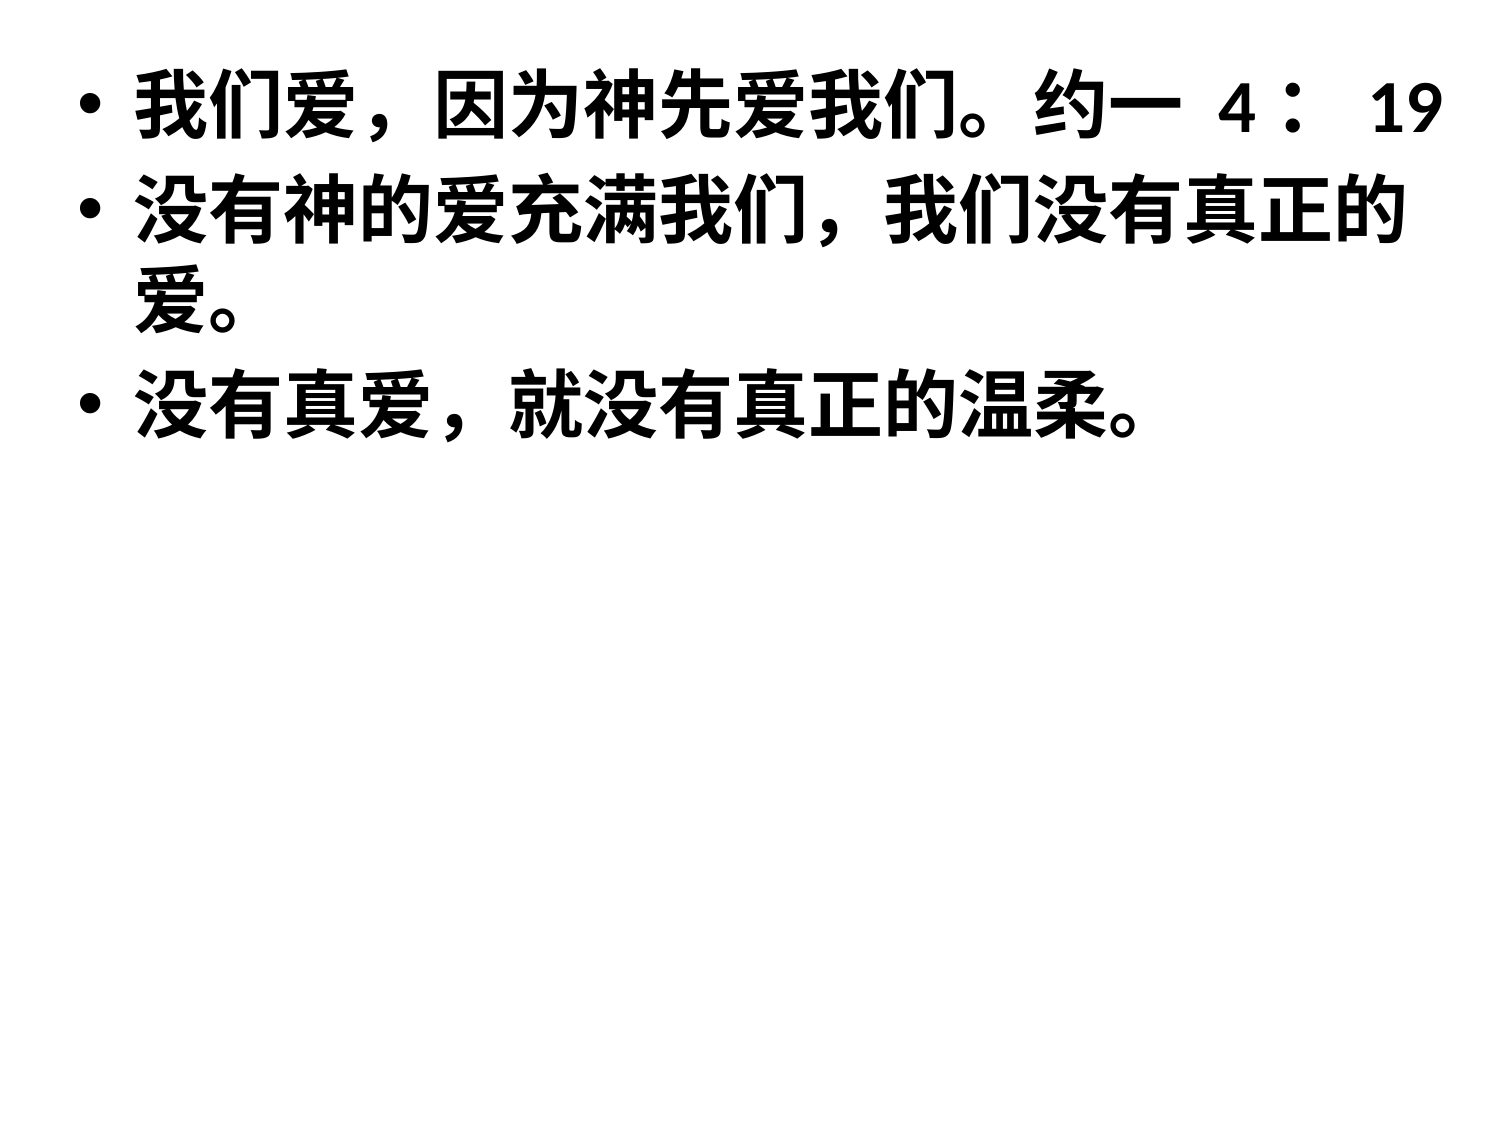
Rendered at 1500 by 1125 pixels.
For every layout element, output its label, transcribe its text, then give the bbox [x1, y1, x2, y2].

list 我们爱，因为神先爱我们。约一 4：19 没有神的爱充满我们，我们没有真正的爱。 没有真爱，就没有真正的温柔。 [62, 50, 1463, 1075]
